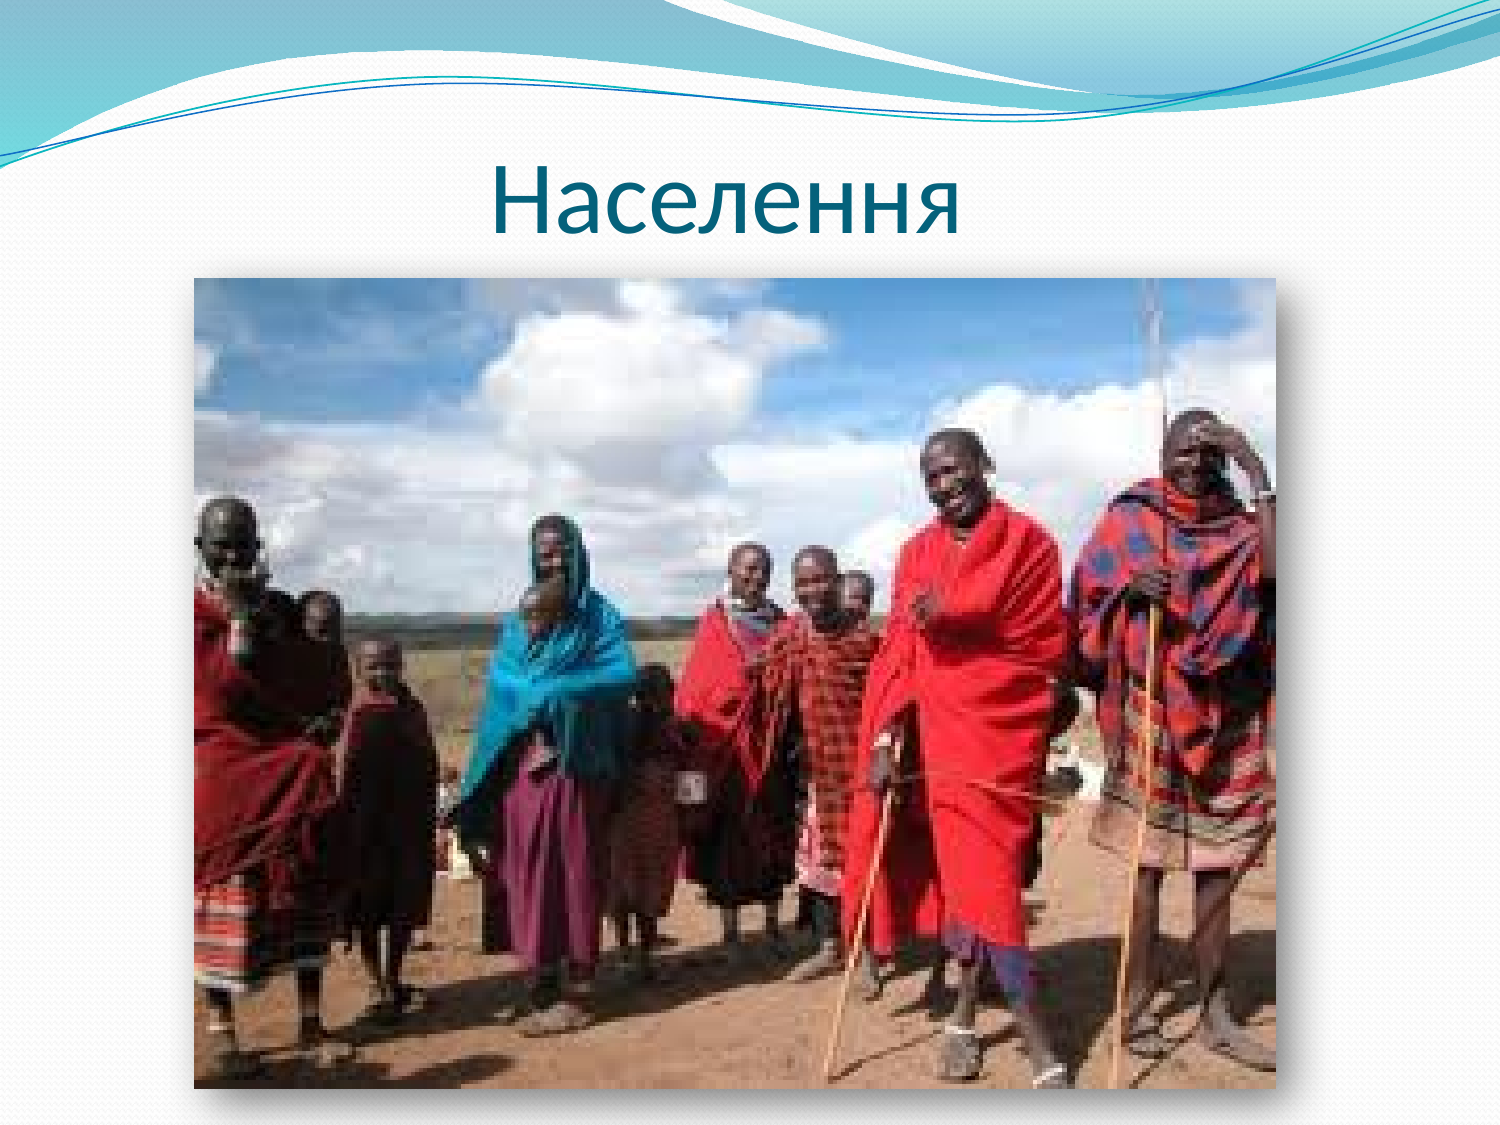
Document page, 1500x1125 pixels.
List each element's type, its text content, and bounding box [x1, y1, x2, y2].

title Населення [348, 66, 1500, 254]
picture [194, 278, 1276, 1089]
